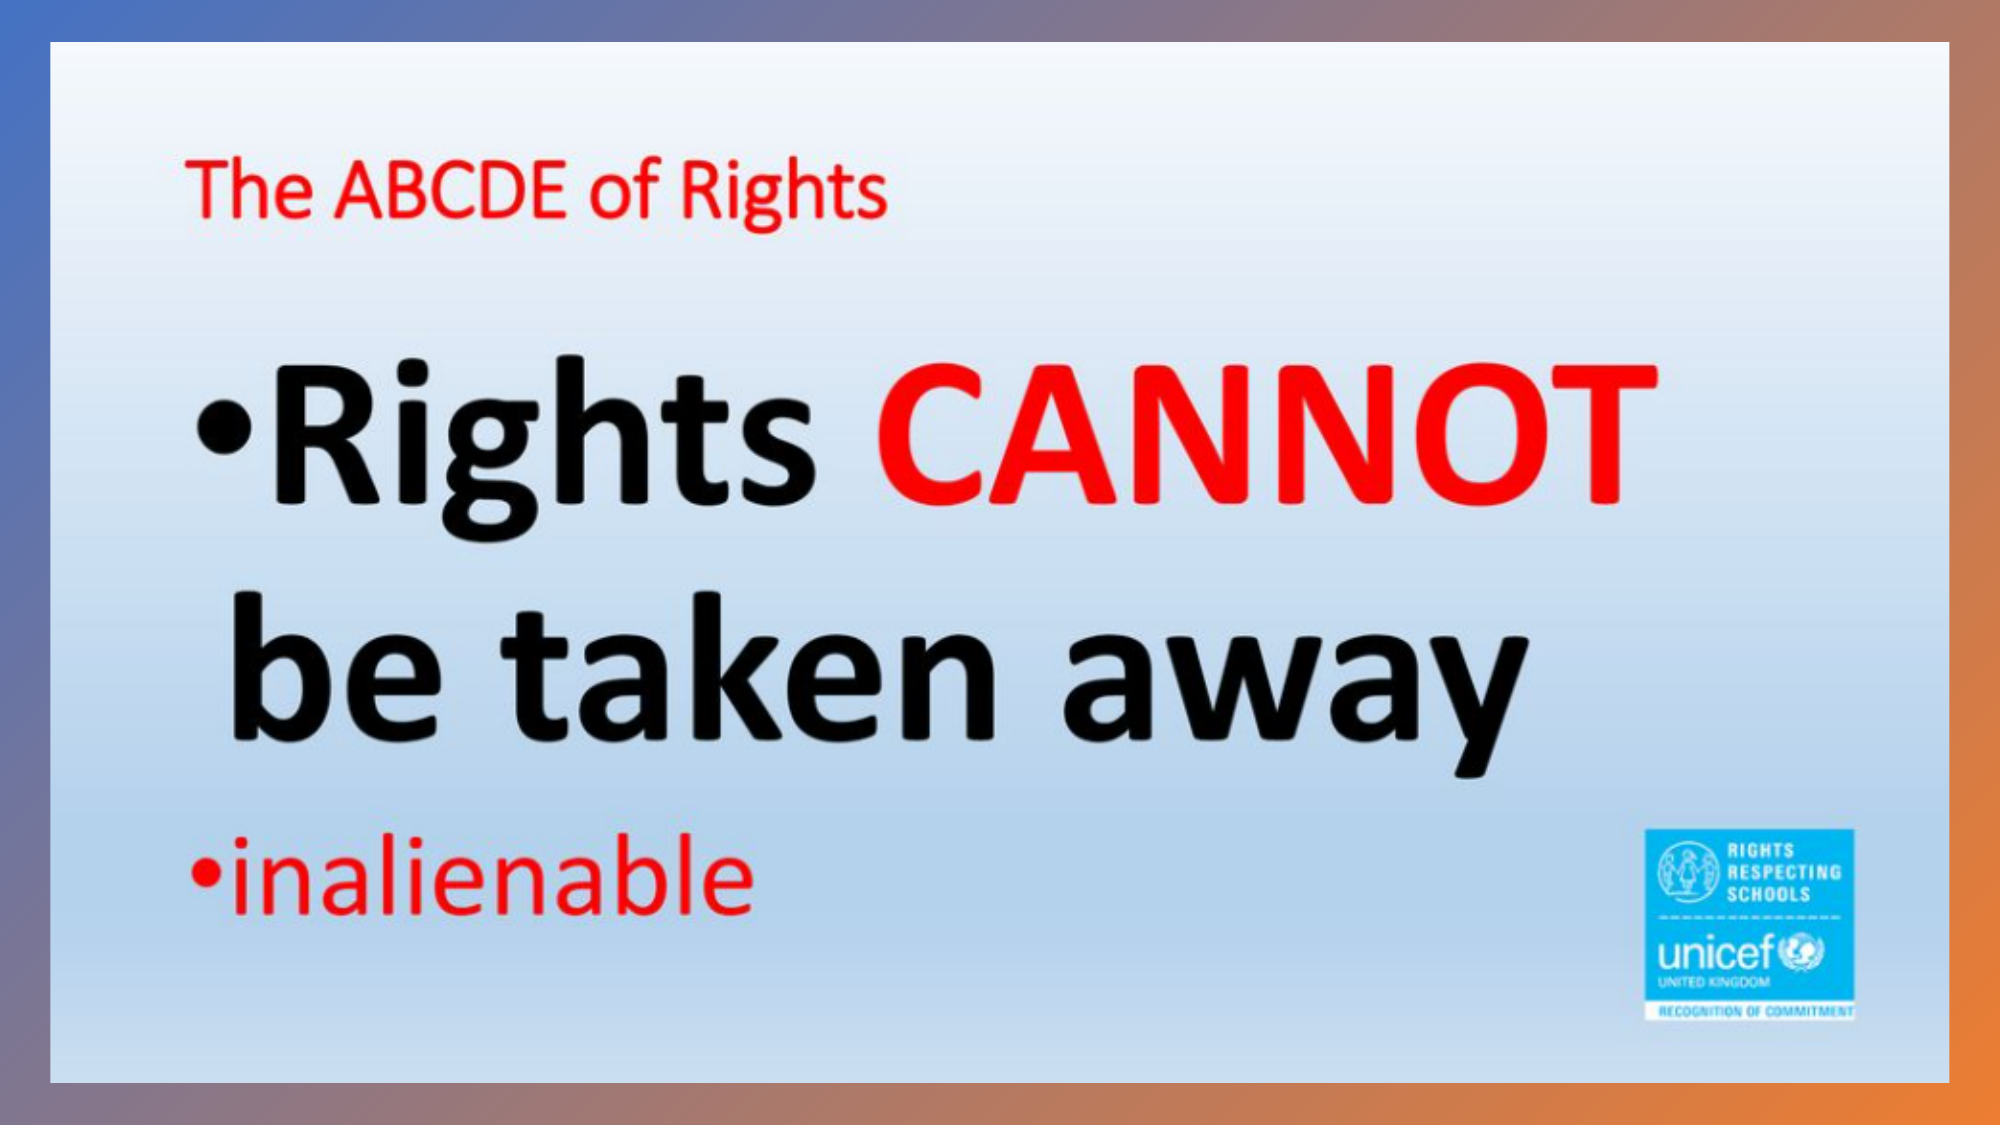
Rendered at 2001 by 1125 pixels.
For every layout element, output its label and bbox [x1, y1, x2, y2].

picture [50, 42, 1950, 1083]
text_box [0, 0, 2000, 1125]
